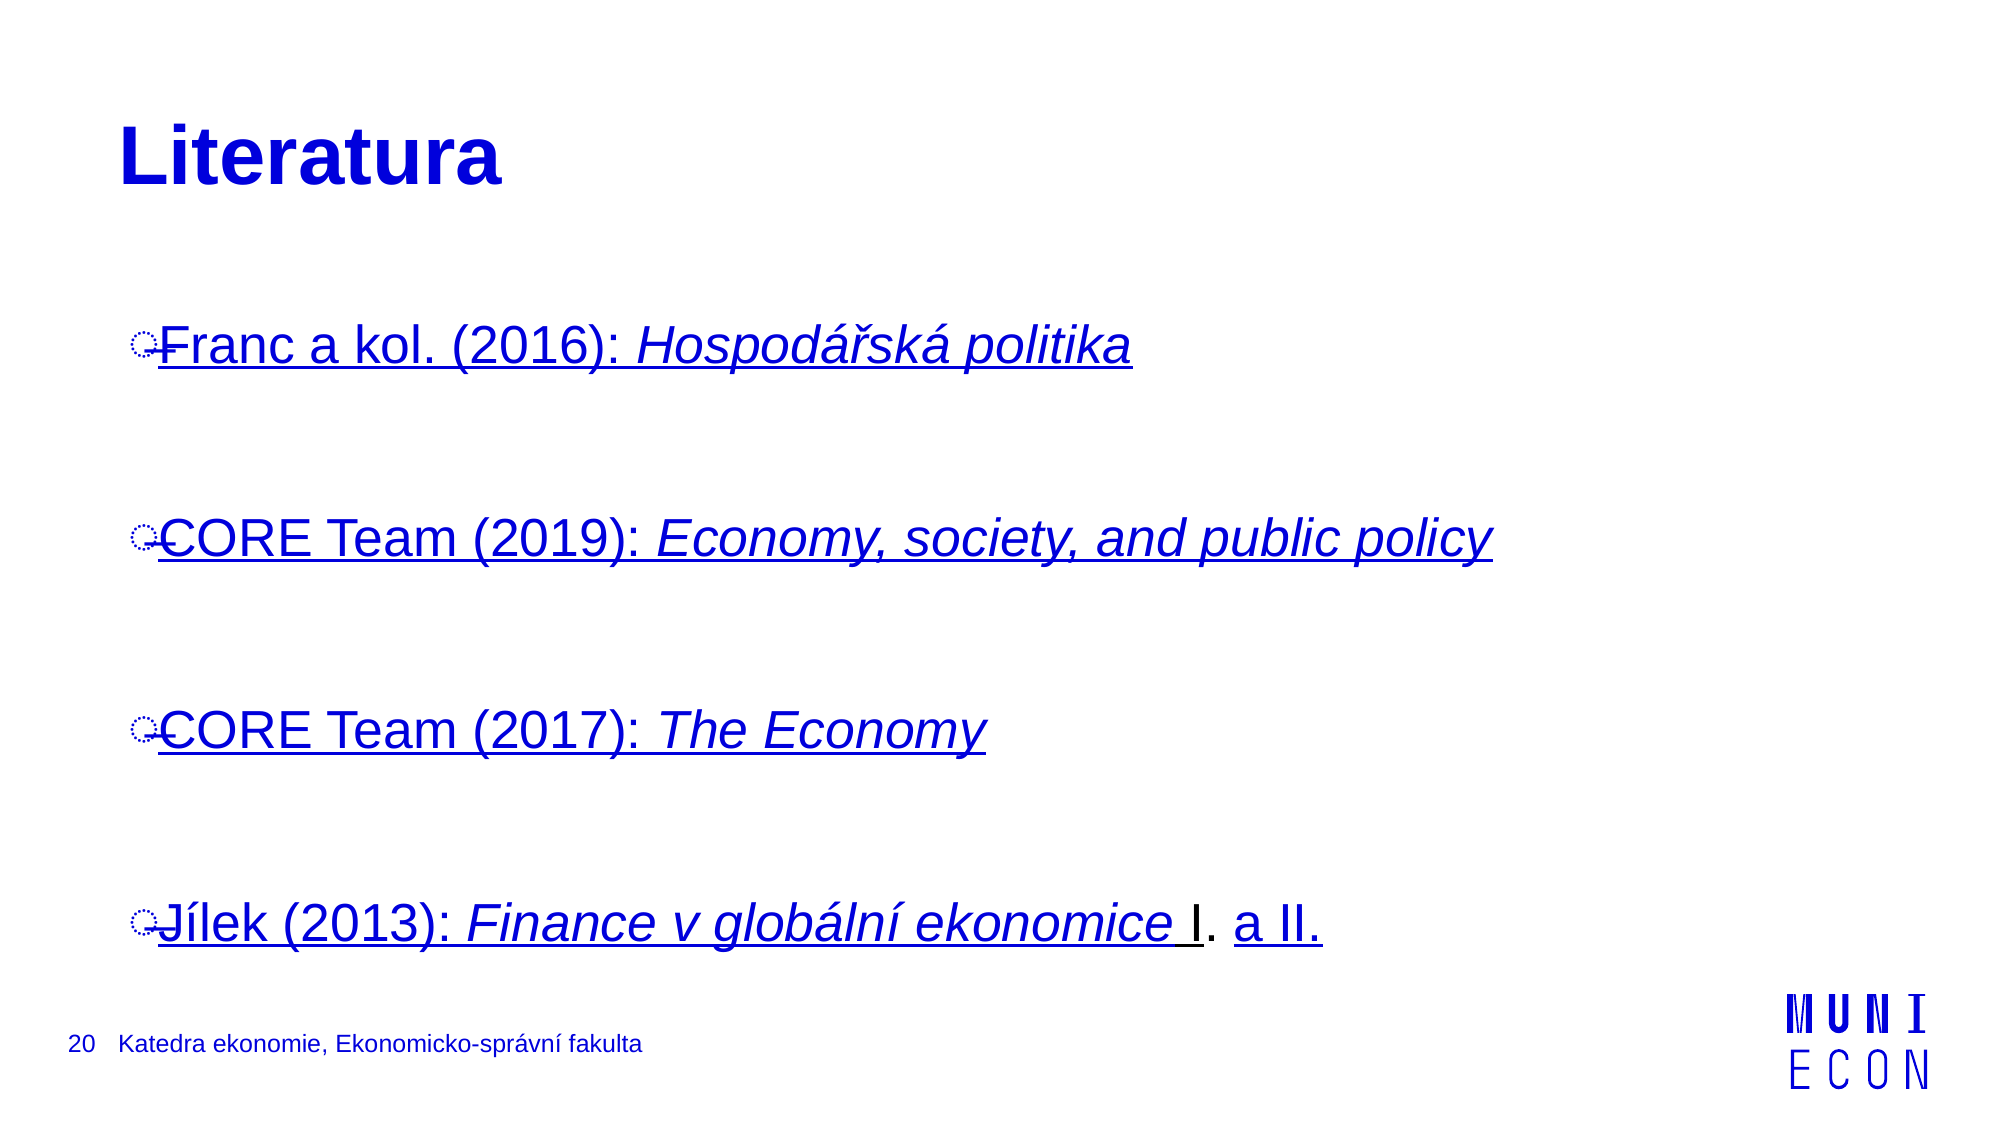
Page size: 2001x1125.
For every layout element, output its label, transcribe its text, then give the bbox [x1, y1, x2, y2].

slide_number 20 [67, 1021, 110, 1063]
title Literatura [118, 118, 1883, 193]
list Franc a kol. (2016): Hospodářská politika CORE Team (2019): Economy, society, and public policy CORE Team (2017): The Economy Jílek (2013): Finance v globální ekonomice I. a II. [118, 277, 1883, 957]
footer Katedra ekonomie, Ekonomicko-správní fakulta [118, 1021, 1418, 1063]
